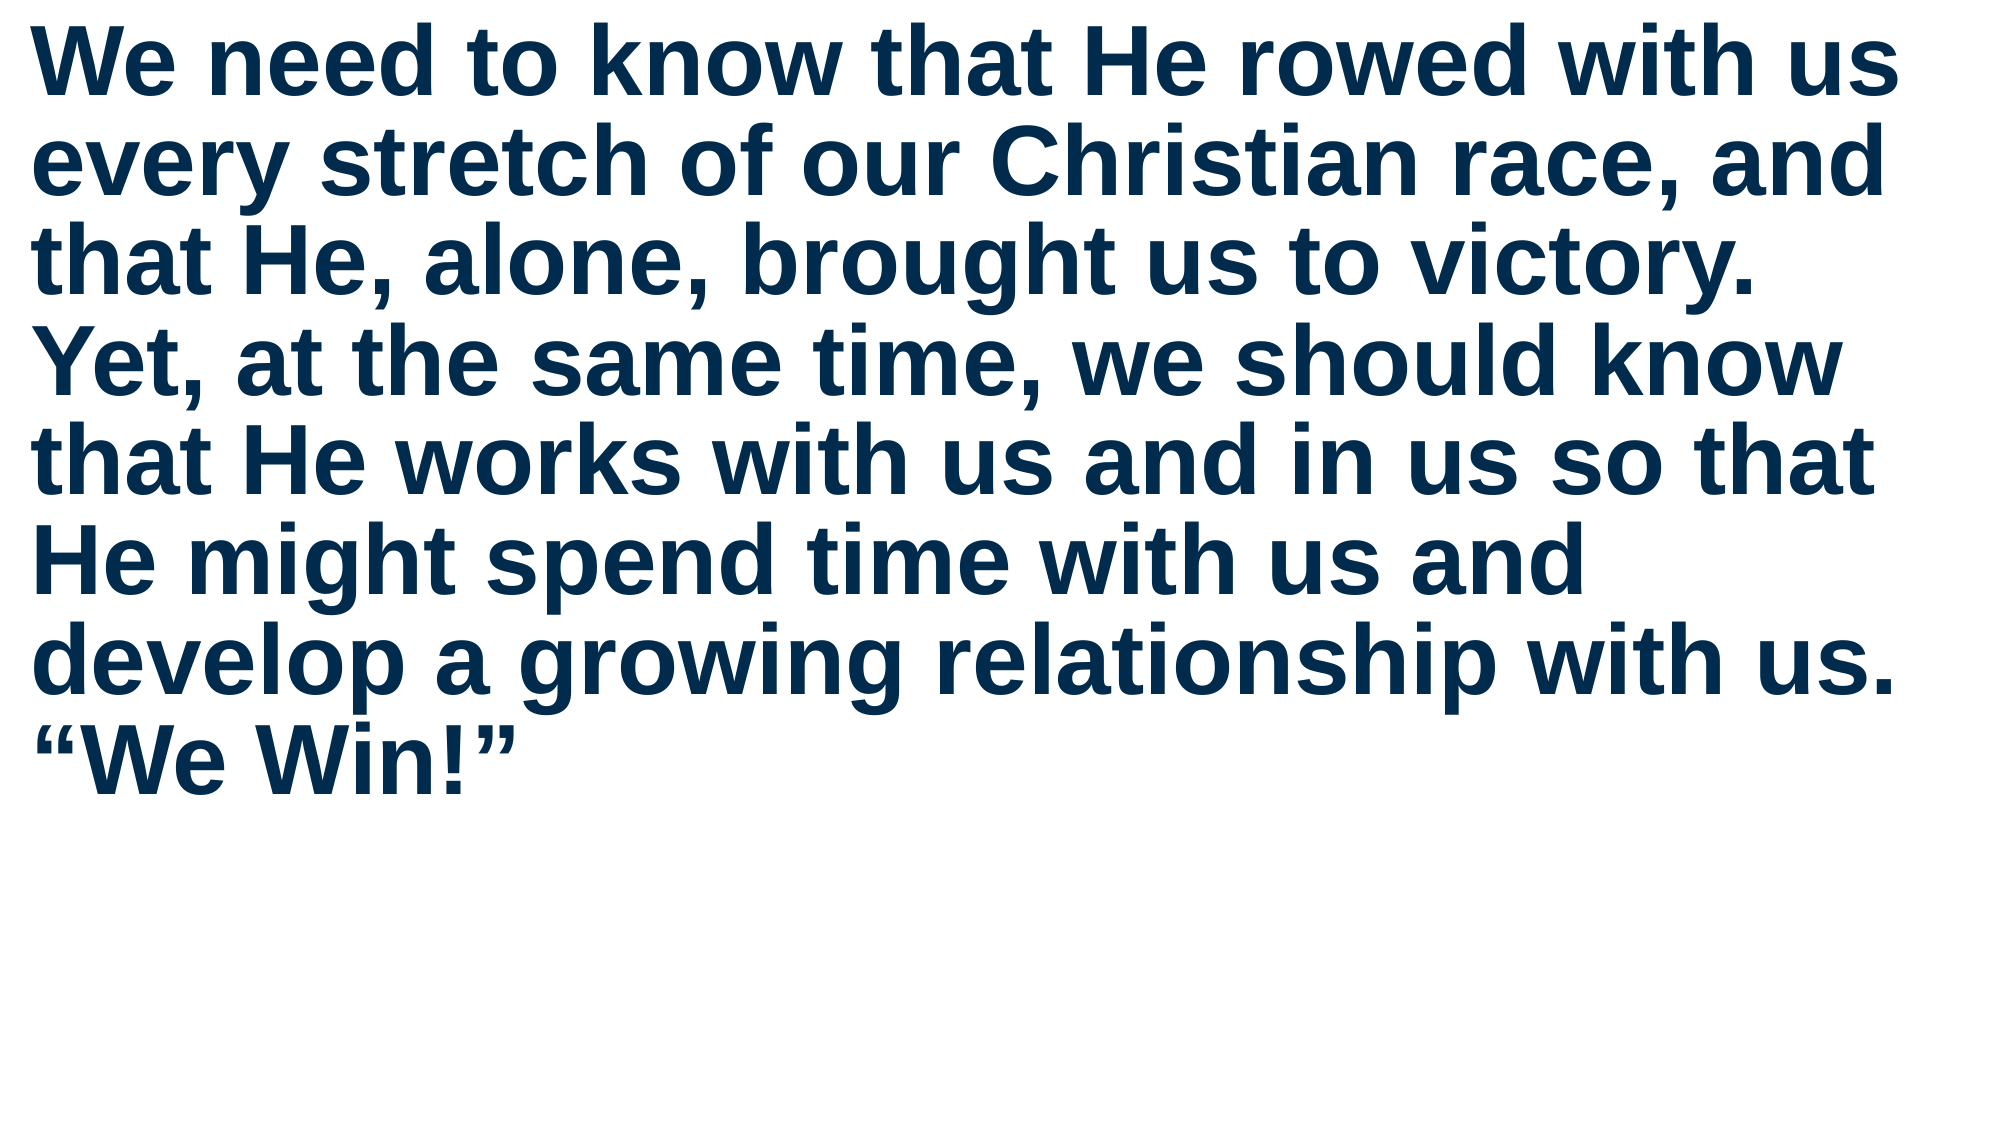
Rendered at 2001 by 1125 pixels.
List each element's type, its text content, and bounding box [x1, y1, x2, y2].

text_box We need to know that He rowed with us every stretch of our Christian race, and that He, alone, brought us to victory. Yet, at the same time, we should know that He works with us and in us so that He might spend time with us and develop a growing relationship with us. “We Win!” [0, 0, 2000, 1125]
